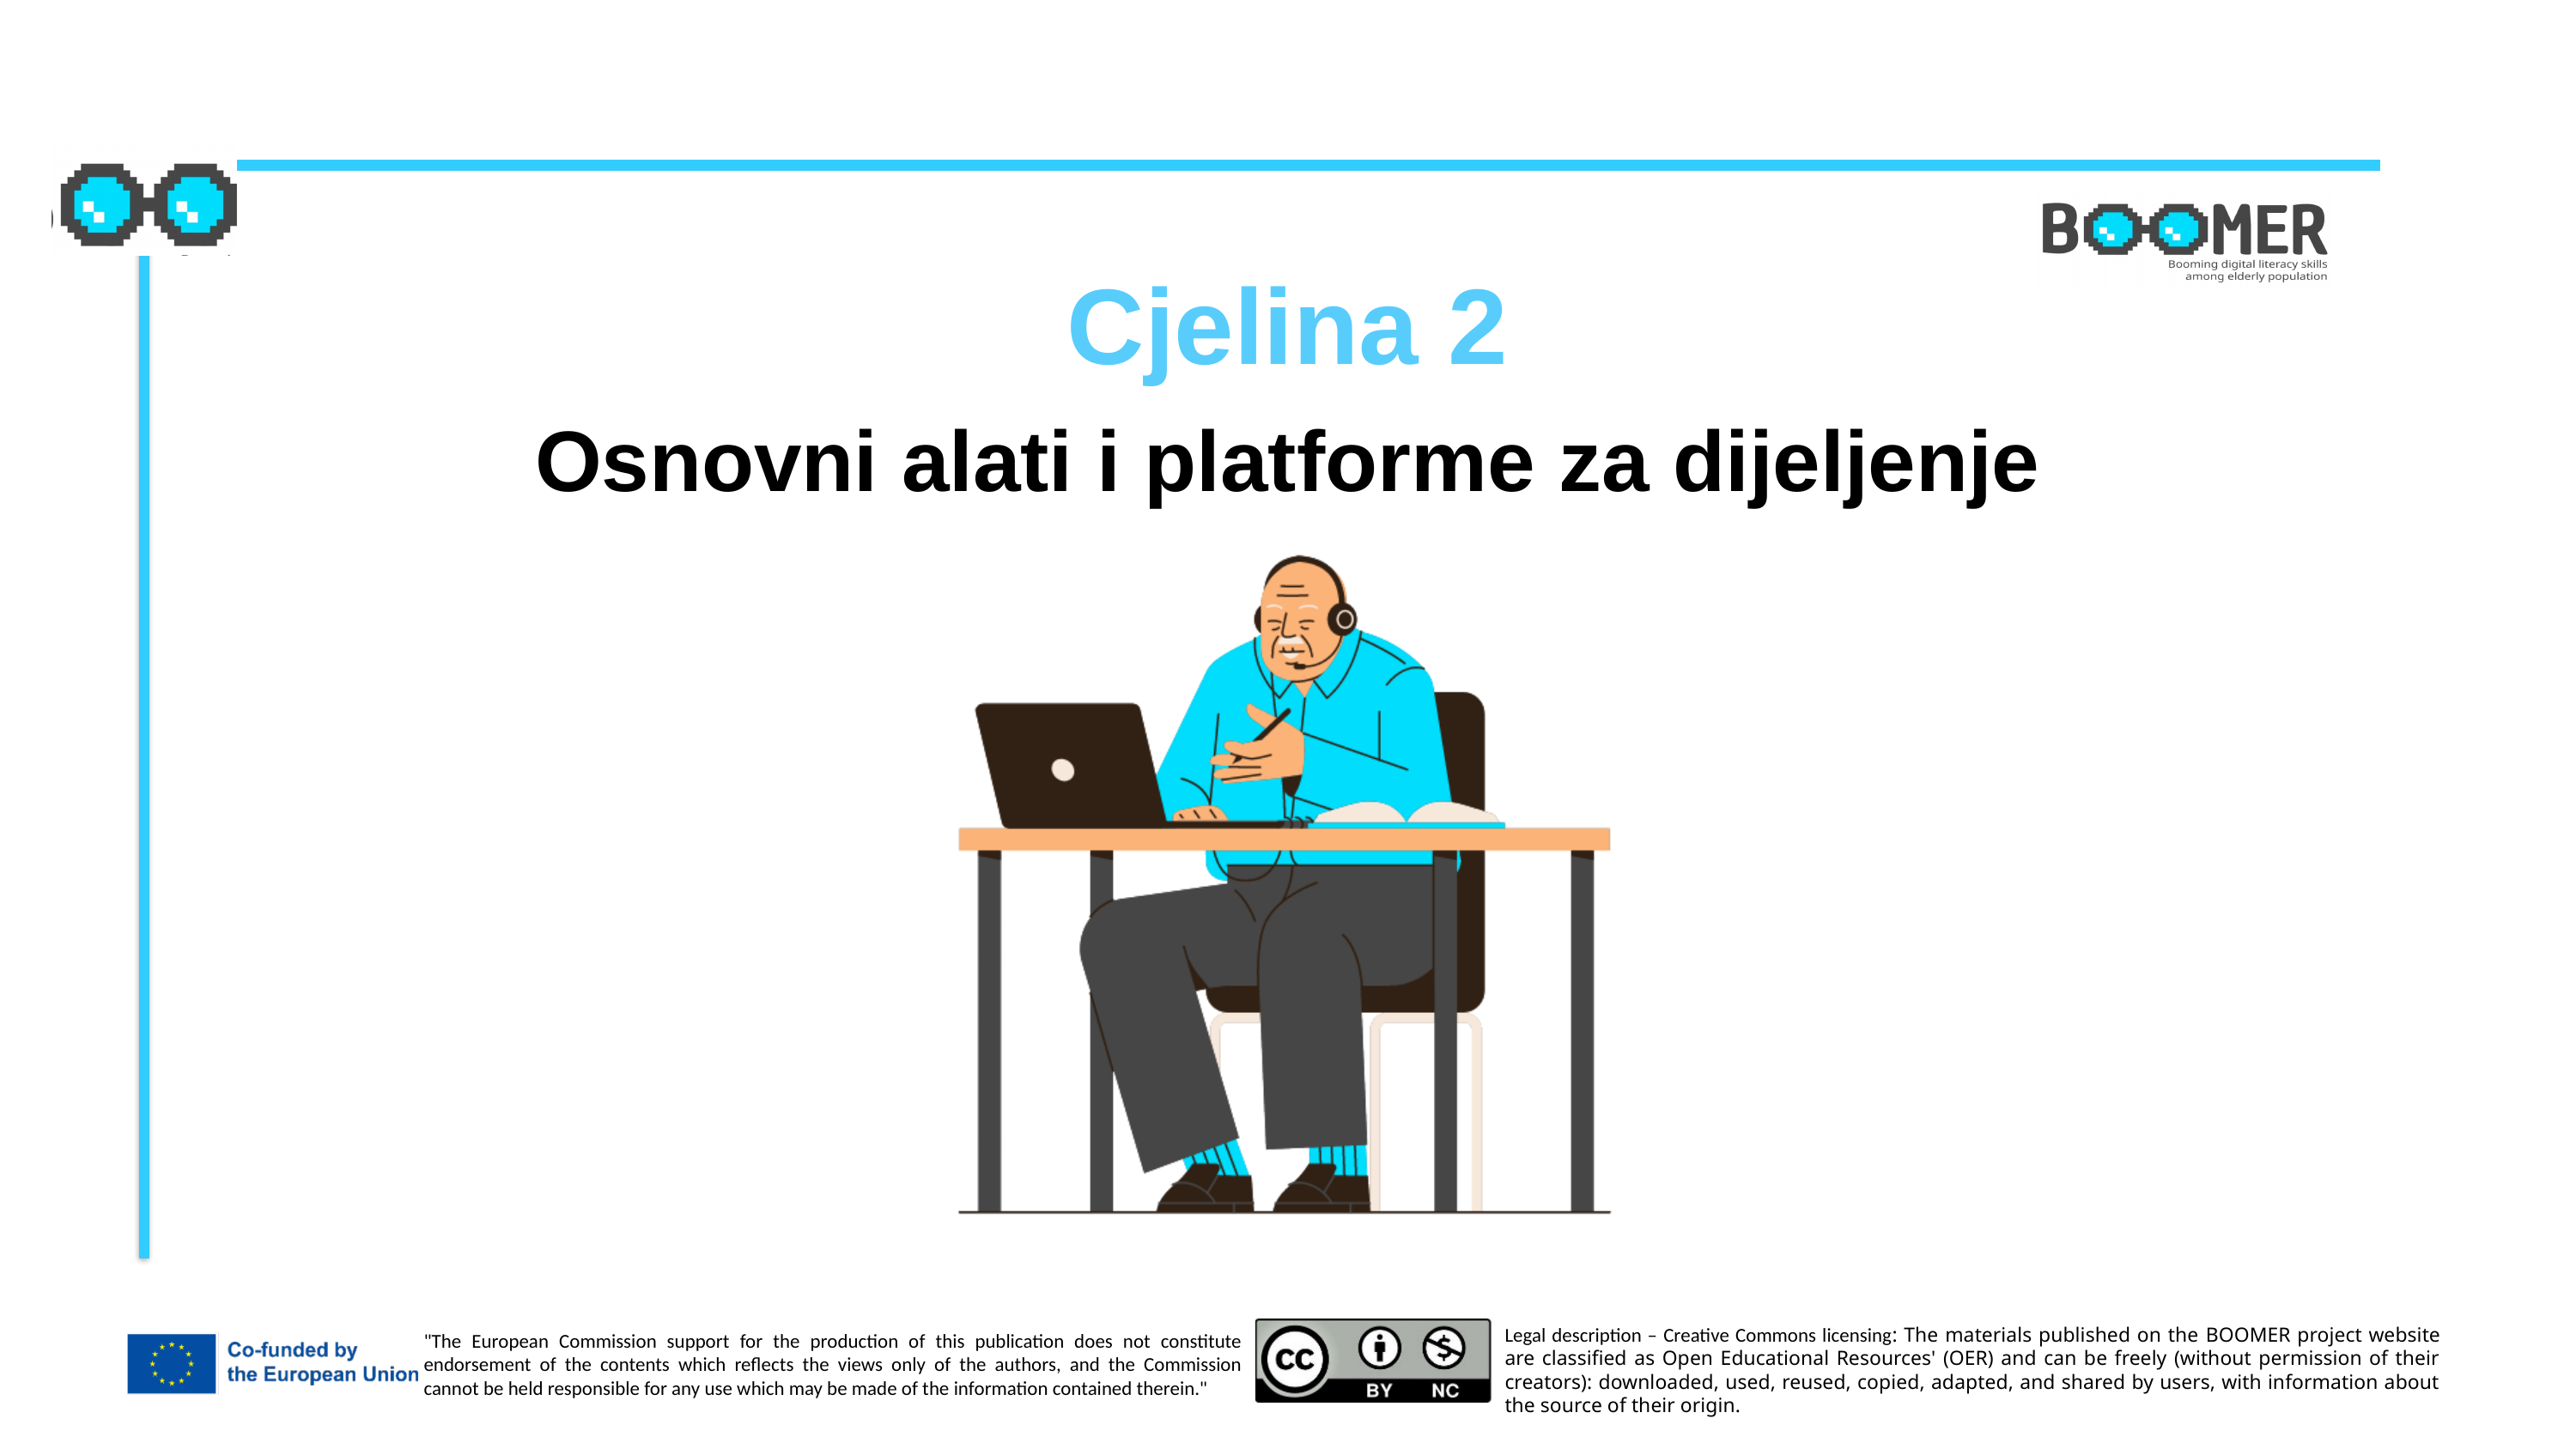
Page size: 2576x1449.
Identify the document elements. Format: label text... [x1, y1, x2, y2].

picture [924, 521, 1652, 1240]
text_box Cjelina 2 [1051, 250, 1525, 392]
text_box Osnovni alati i platforme za dijeljenje [374, 399, 2202, 516]
picture [2038, 191, 2334, 288]
picture [124, 1331, 441, 1397]
picture [52, 142, 237, 256]
picture [1255, 1318, 1492, 1403]
